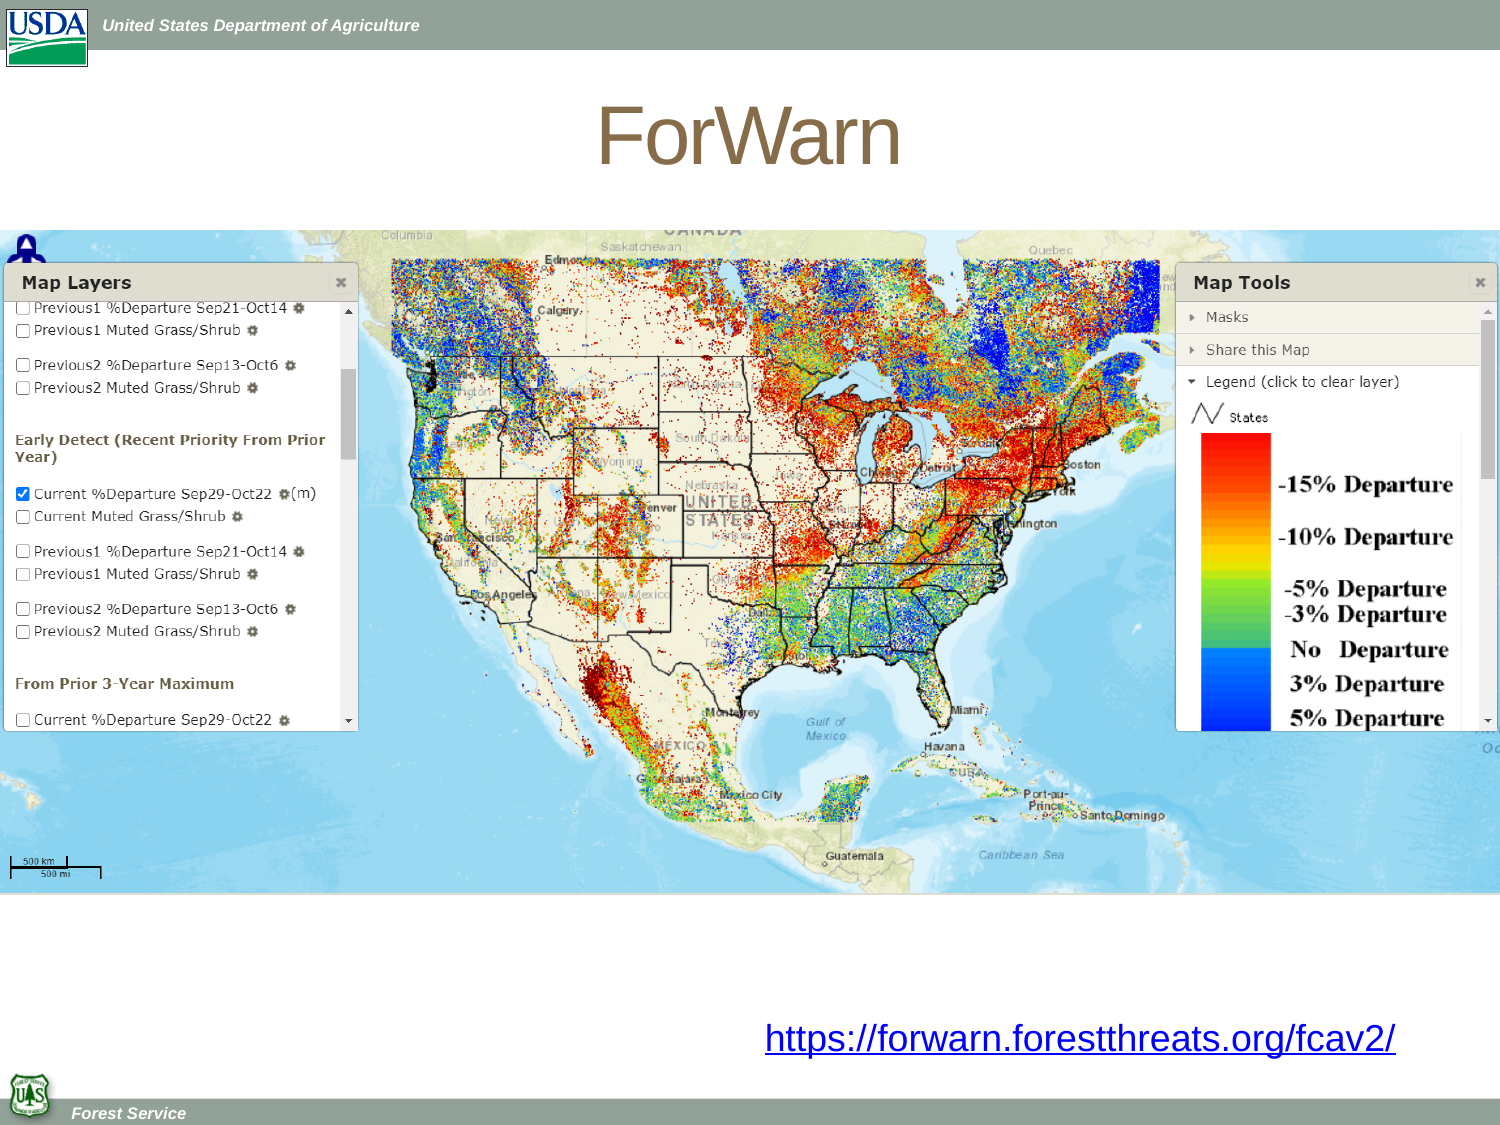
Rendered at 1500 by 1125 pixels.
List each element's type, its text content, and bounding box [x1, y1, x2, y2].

picture [7, 10, 87, 66]
picture [6, 1071, 54, 1120]
picture [0, 230, 1500, 895]
text_box https://forwarn.forestthreats.org/fcav2/ [750, 1006, 1450, 1066]
title ForWarn [75, 50, 1425, 213]
